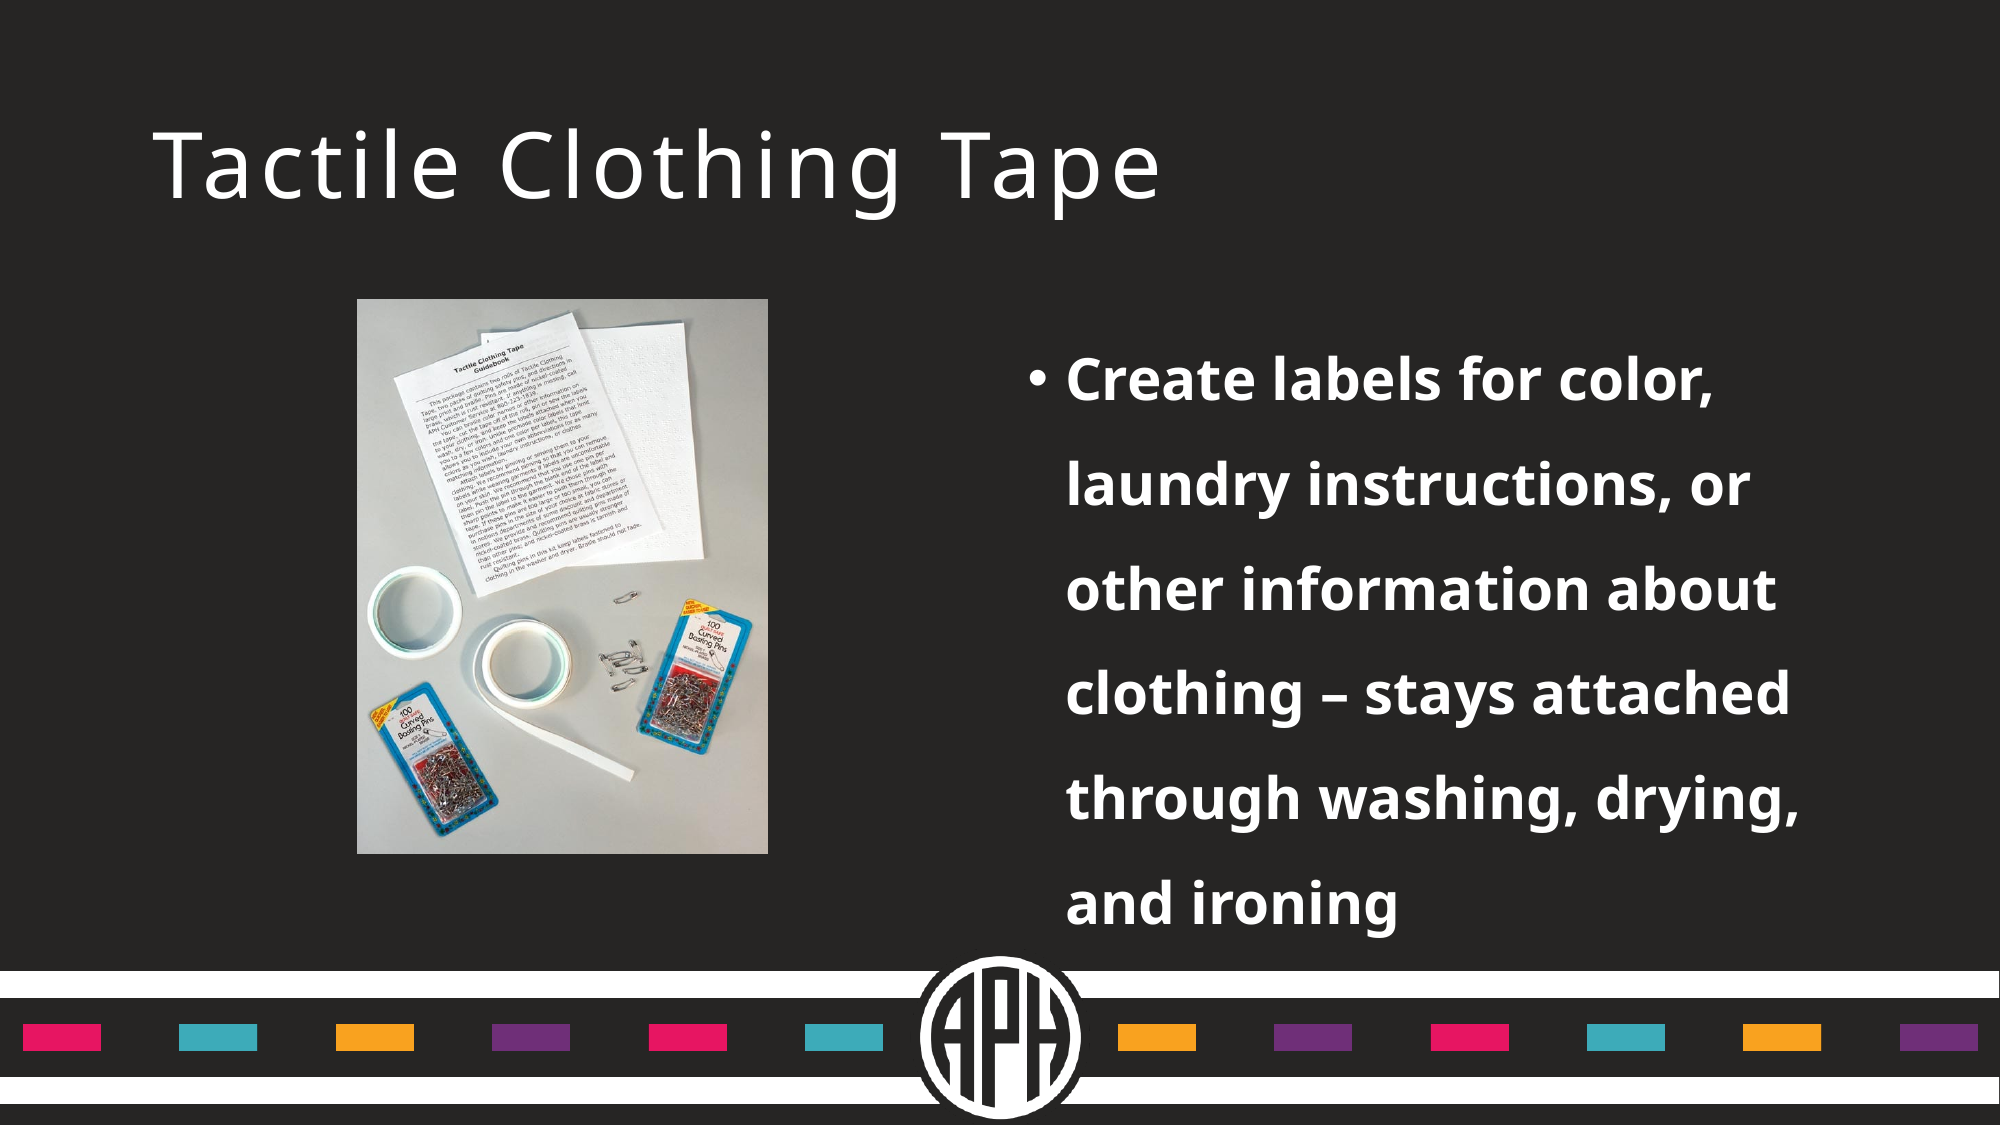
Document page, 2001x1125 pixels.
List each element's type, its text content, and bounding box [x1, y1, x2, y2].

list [357, 299, 768, 854]
title Tactile Clothing Tape [137, 59, 1863, 278]
list Create labels for color, laundry instructions, or other information about clothing – stays attached through washing, drying, and ironing [1012, 299, 1863, 854]
